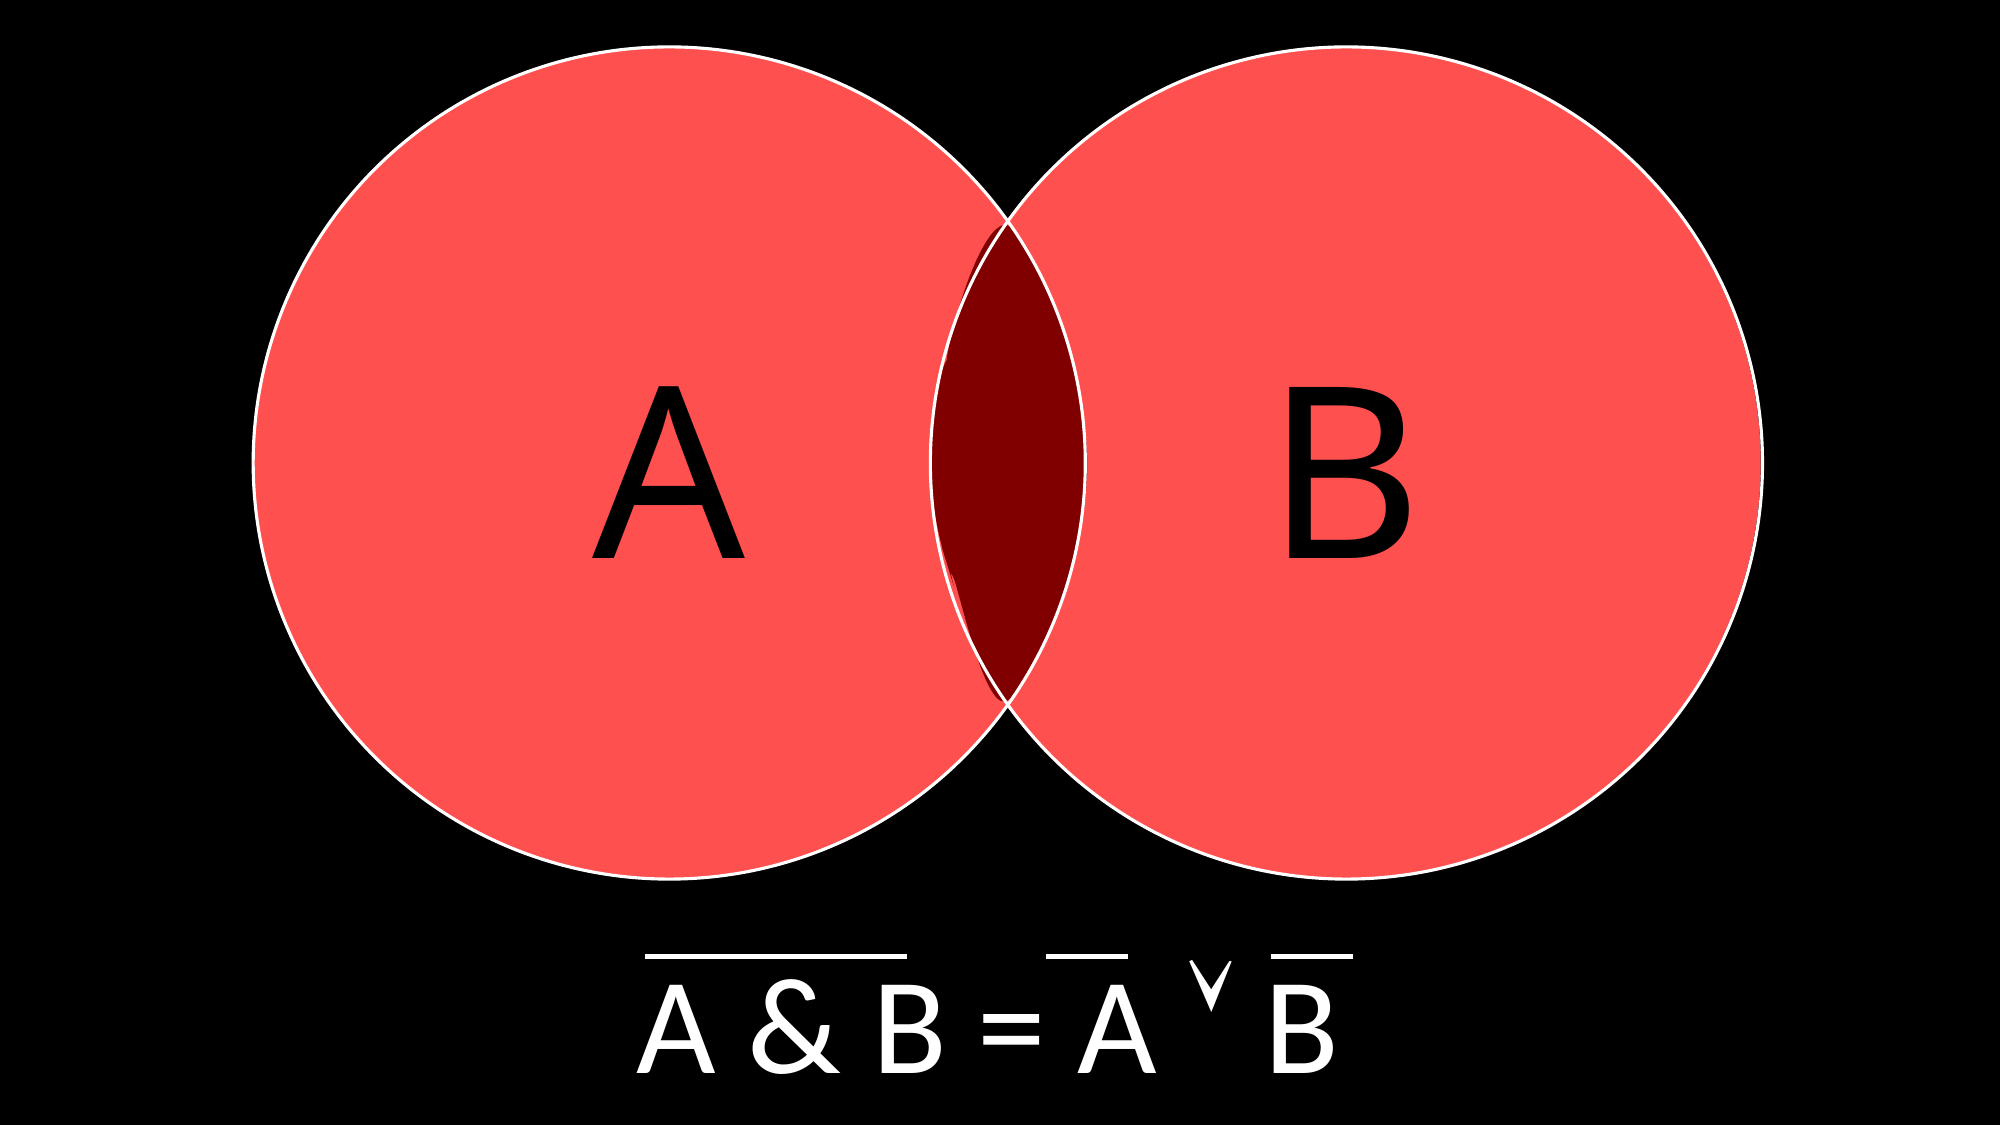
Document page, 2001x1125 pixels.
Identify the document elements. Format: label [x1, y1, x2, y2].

text_box [252, 45, 1087, 881]
text_box [1008, 45, 1764, 881]
text_box [599, 928, 1378, 1111]
